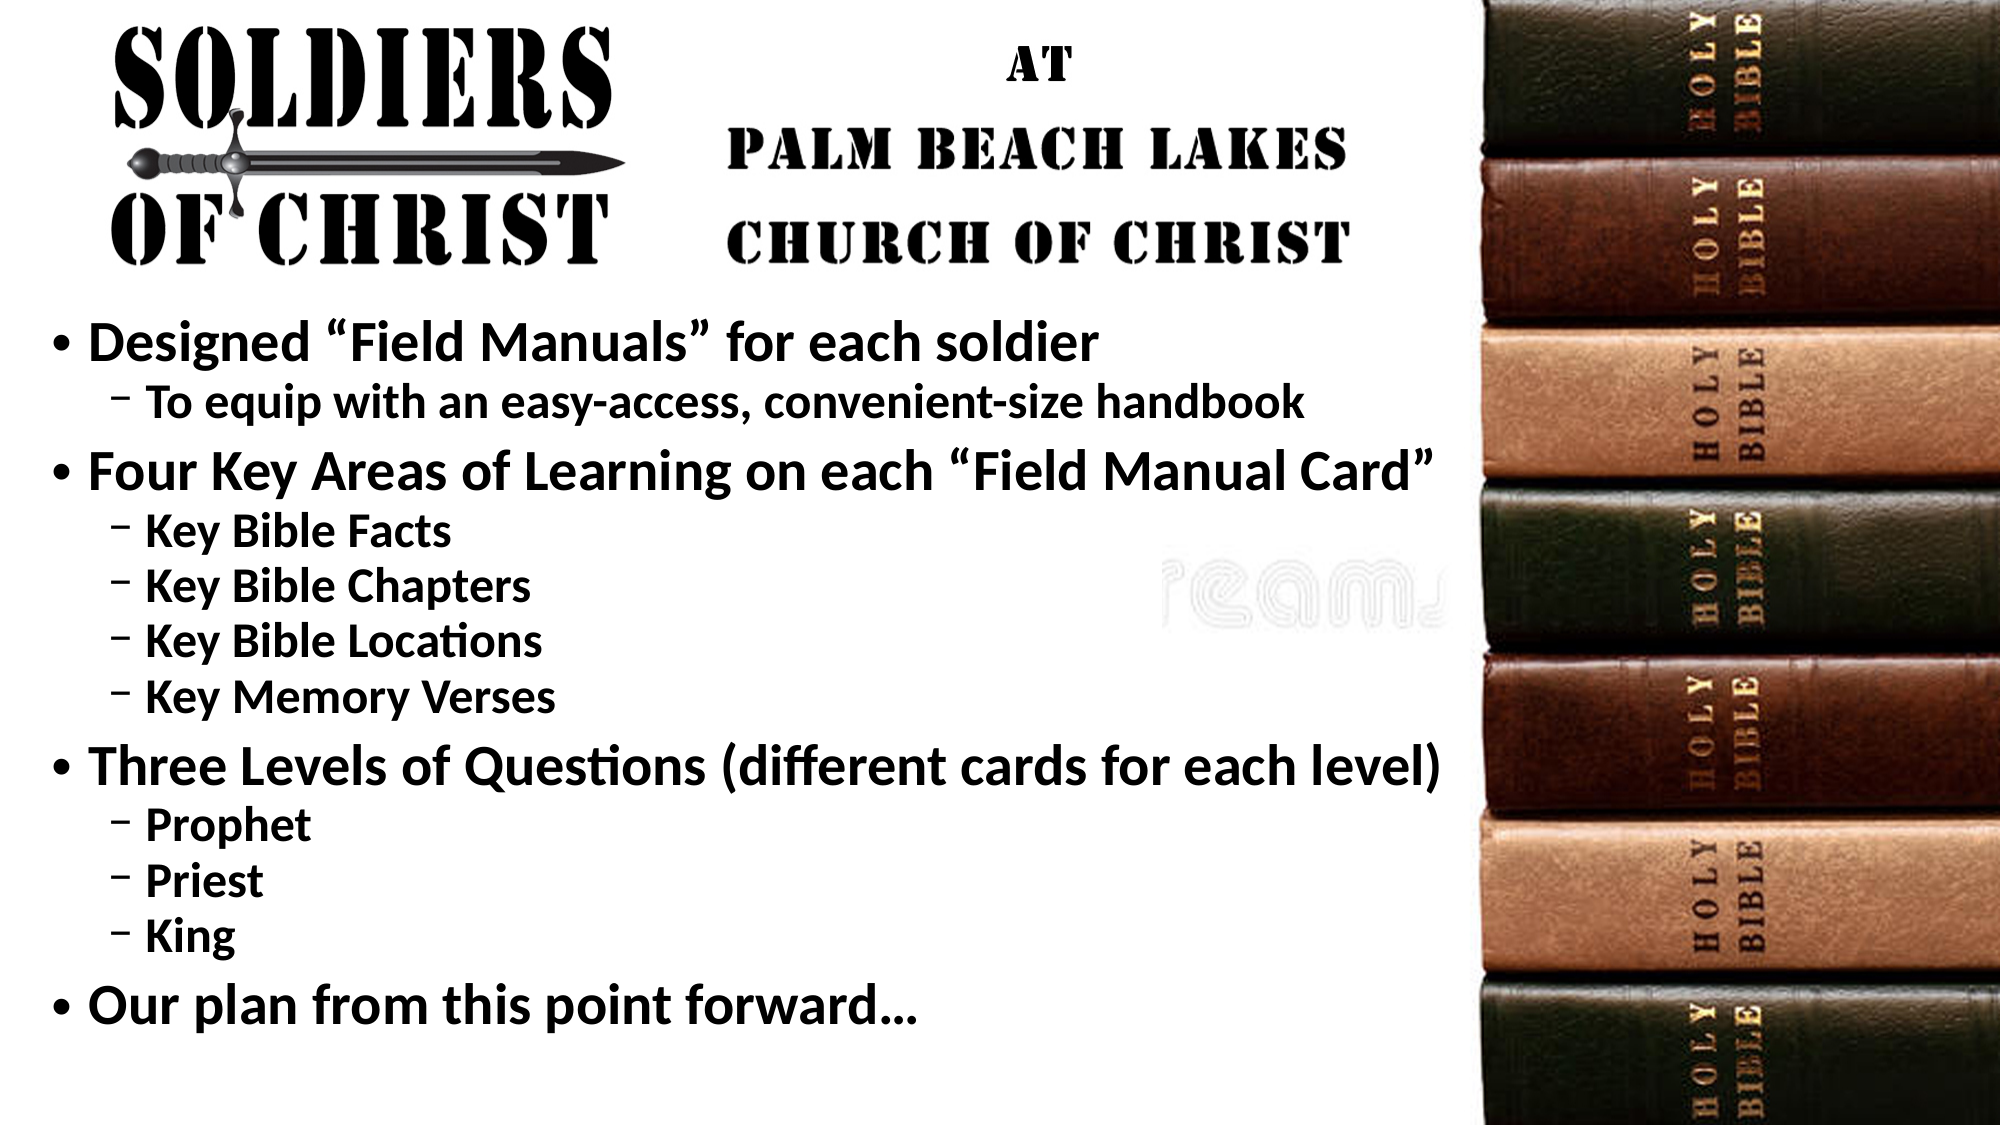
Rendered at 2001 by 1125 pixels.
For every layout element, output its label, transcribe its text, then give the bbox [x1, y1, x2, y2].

picture [0, 0, 2000, 1125]
list Designed “Field Manuals” for each soldier To equip with an easy-access, convenient-size handbook Four Key Areas of Learning on each “Field Manual Card” Key Bible Facts Key Bible Chapters Key Bible Locations Key Memory Verses Three Levels of Questions (different cards for each level) Prophet Priest King Our plan from this point forward… [36, 312, 1465, 1125]
